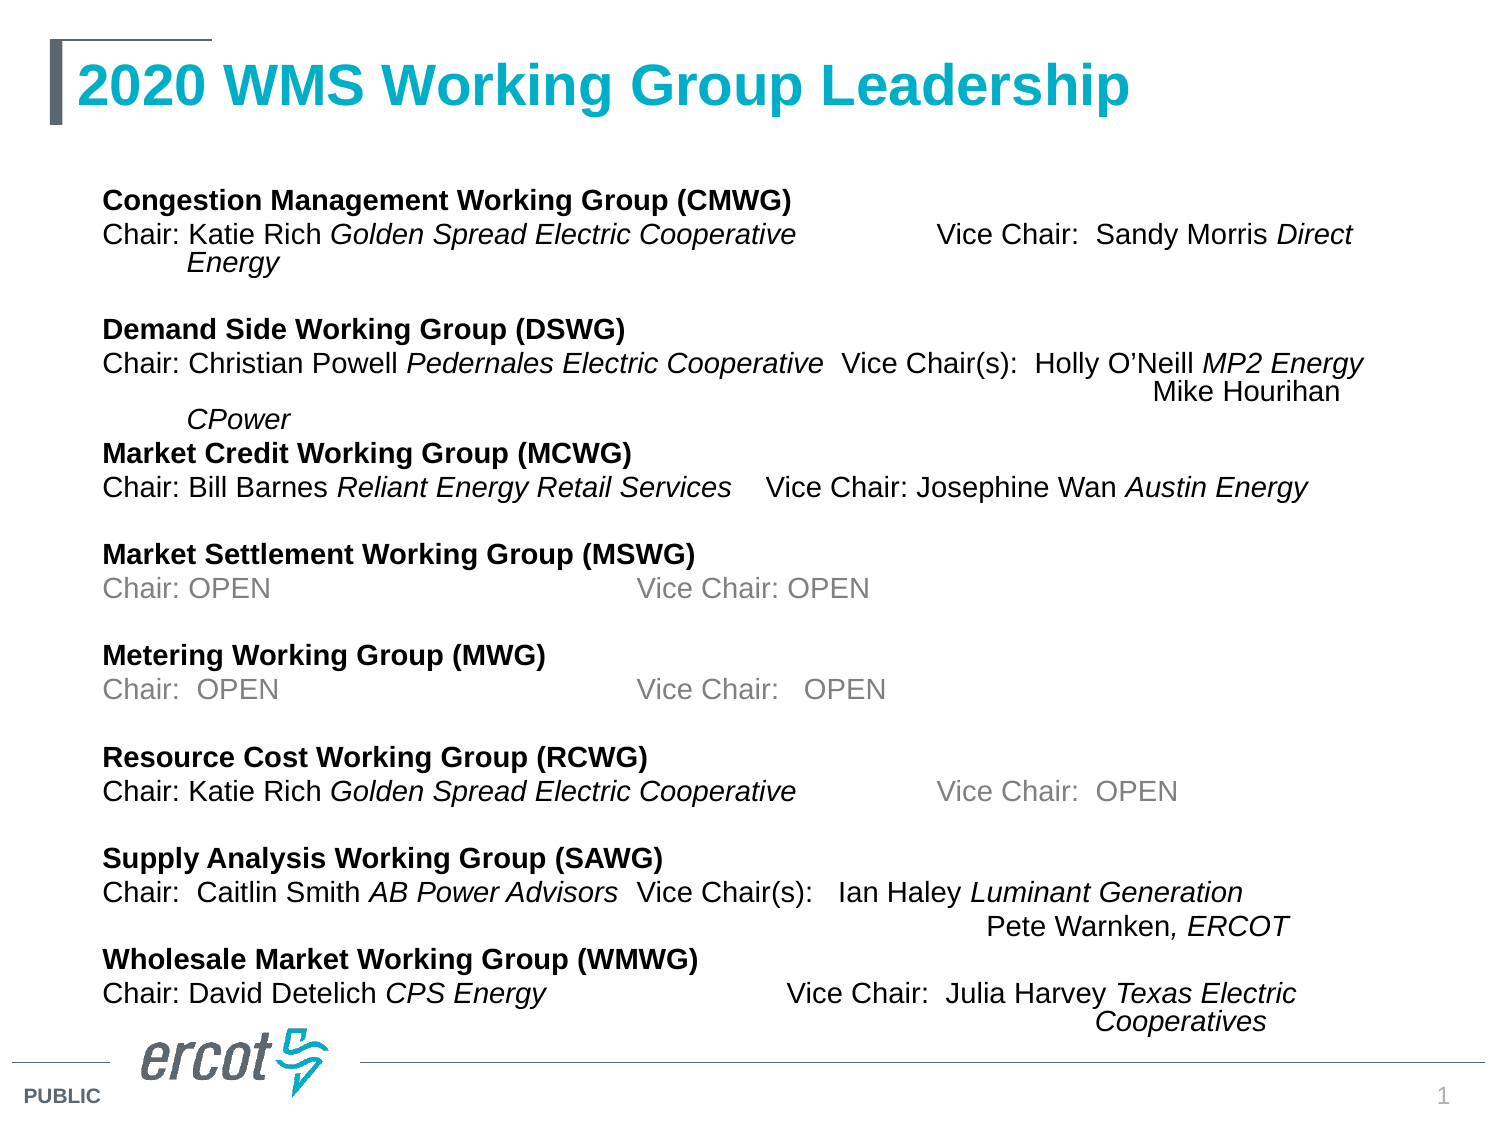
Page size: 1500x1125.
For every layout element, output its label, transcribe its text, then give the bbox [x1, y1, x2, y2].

title 2020 WMS Working Group Leadership [62, 39, 1450, 125]
slide_number 1 [1400, 1076, 1488, 1113]
picture [137, 1025, 332, 1100]
list Congestion Management Working Group (CMWG) Chair: Katie Rich Golden Spread Electric Cooperative Vice Chair: Sandy Morris Direct Energy Demand Side Working Group (DSWG) Chair: Christian Powell Pedernales Electric Cooperative Vice Chair(s): Holly O’Neill MP2 Energy Mike Hourihan CPower Market Credit Working Group (MCWG) Chair: Bill Barnes Reliant Energy Retail Services Vice Chair: Josephine Wan Austin Energy Market Settlement Working Group (MSWG) Chair: OPEN Vice Chair: OPEN Metering Working Group (MWG) Chair: OPEN Vice Chair: OPEN Resource Cost Working Group (RCWG) Chair: Katie Rich Golden Spread Electric Cooperative Vice Chair: OPEN Supply Analysis Working Group (SAWG) Chair: Caitlin Smith AB Power Advisors Vice Chair(s): Ian Haley Luminant Generation Pete Warnken, ERCOT Wholesale Market Working Group (WMWG) Chair: David Detelich CPS Energy Vice Chair: Julia Harvey Texas Electric Cooperatives [50, 149, 1450, 1025]
